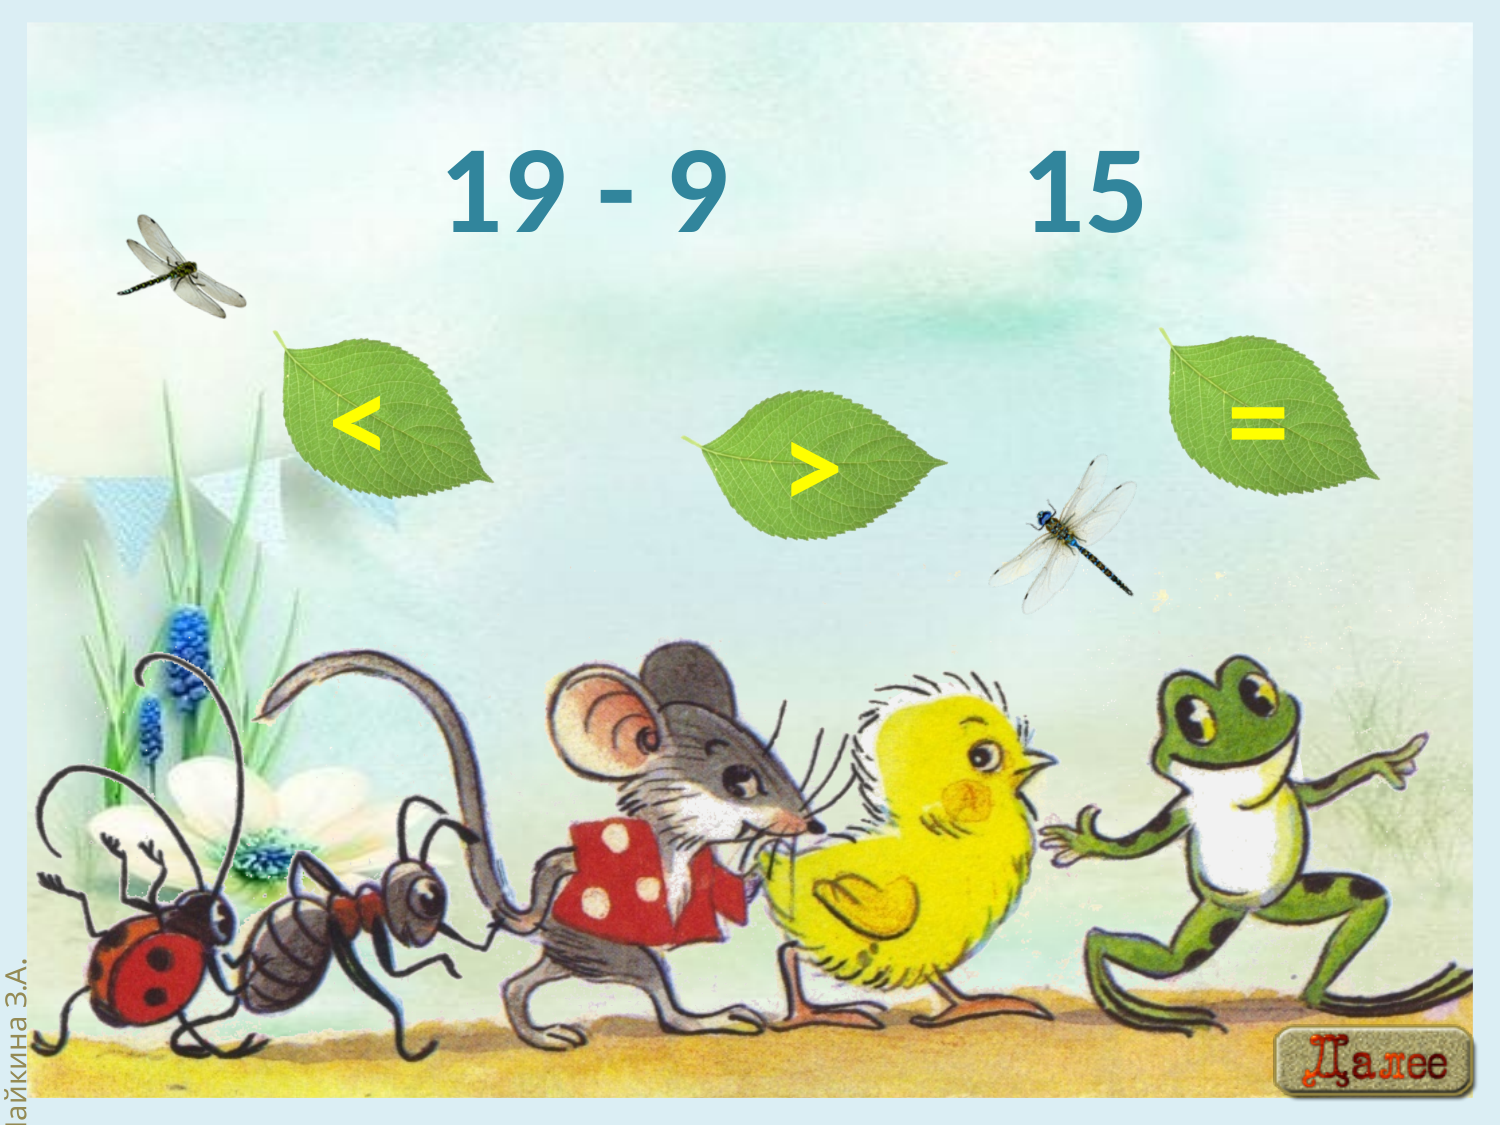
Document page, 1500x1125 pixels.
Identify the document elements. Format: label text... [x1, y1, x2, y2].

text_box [231, 330, 514, 509]
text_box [1117, 327, 1400, 506]
picture [27, 23, 1480, 1107]
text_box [671, 376, 953, 556]
text_box 19 - 9 15 [424, 100, 1259, 266]
